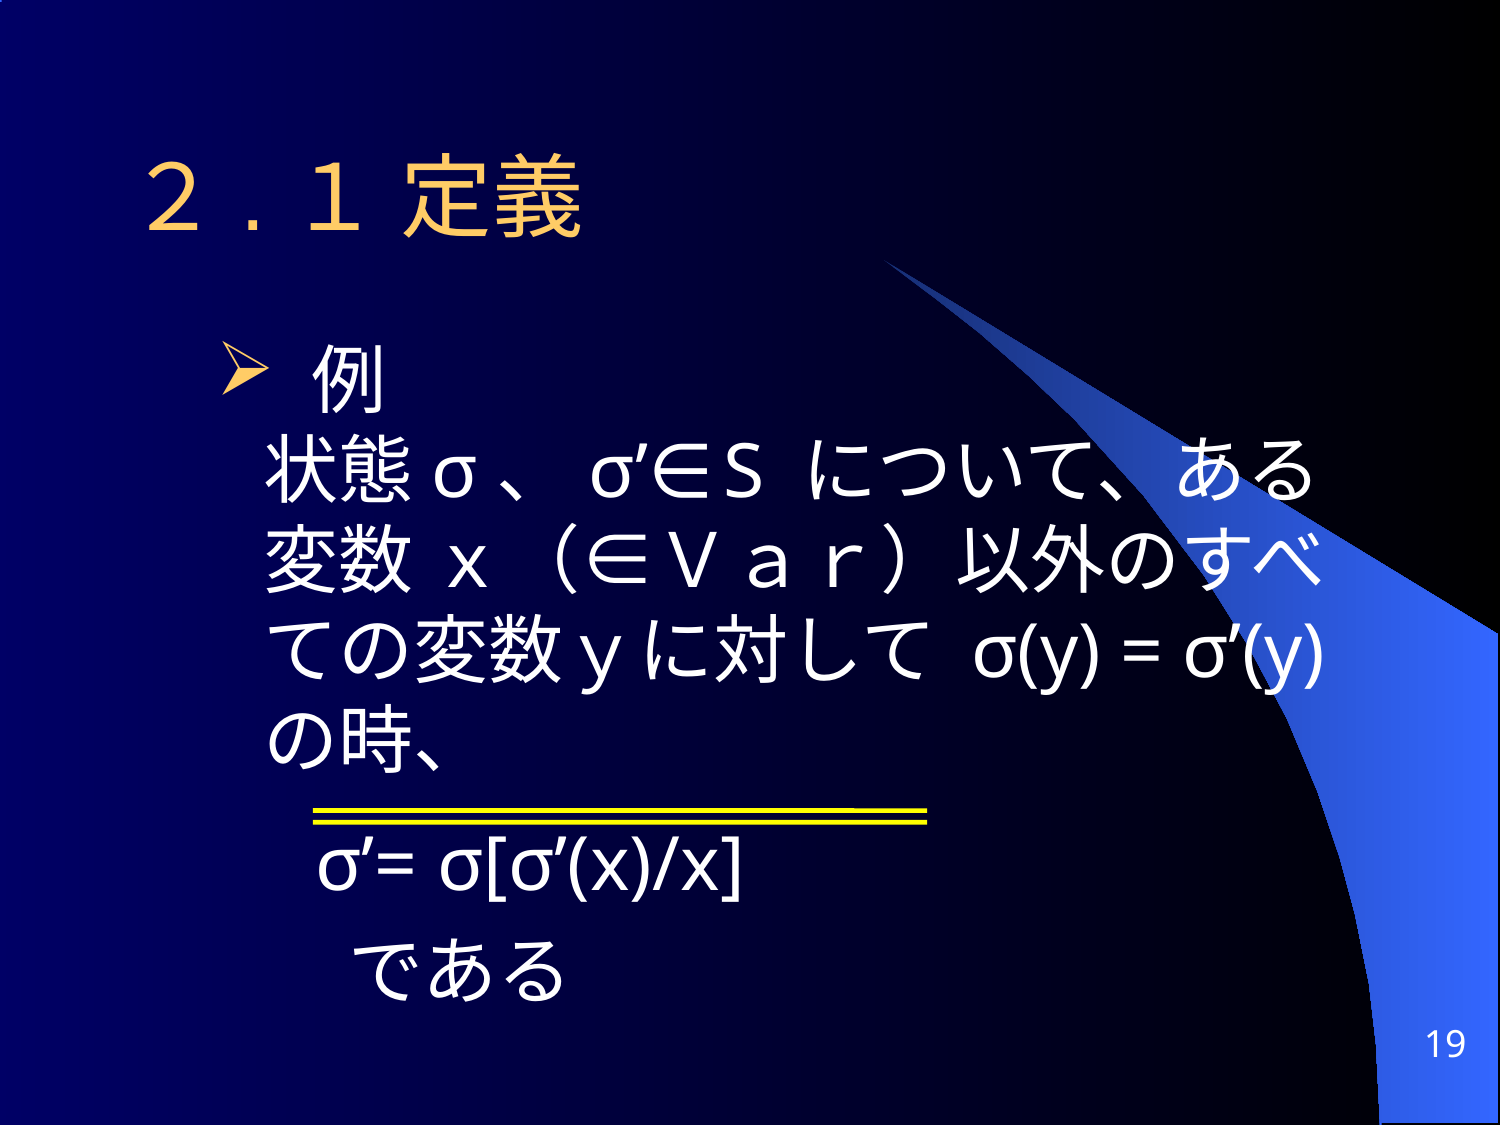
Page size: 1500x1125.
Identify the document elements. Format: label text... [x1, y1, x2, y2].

title ２.１ 定義 [111, 99, 1438, 288]
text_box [312, 810, 928, 823]
text_box 19 [1328, 1008, 1482, 1071]
list 例 状態σ、σ’∈S について、ある変数 ｘ（∈Ｖａｒ）以外のすべての変数ｙに対して σ(y) = σ’(y) の時、 σ’= σ[σ’(x)/x] である [111, 324, 1388, 870]
